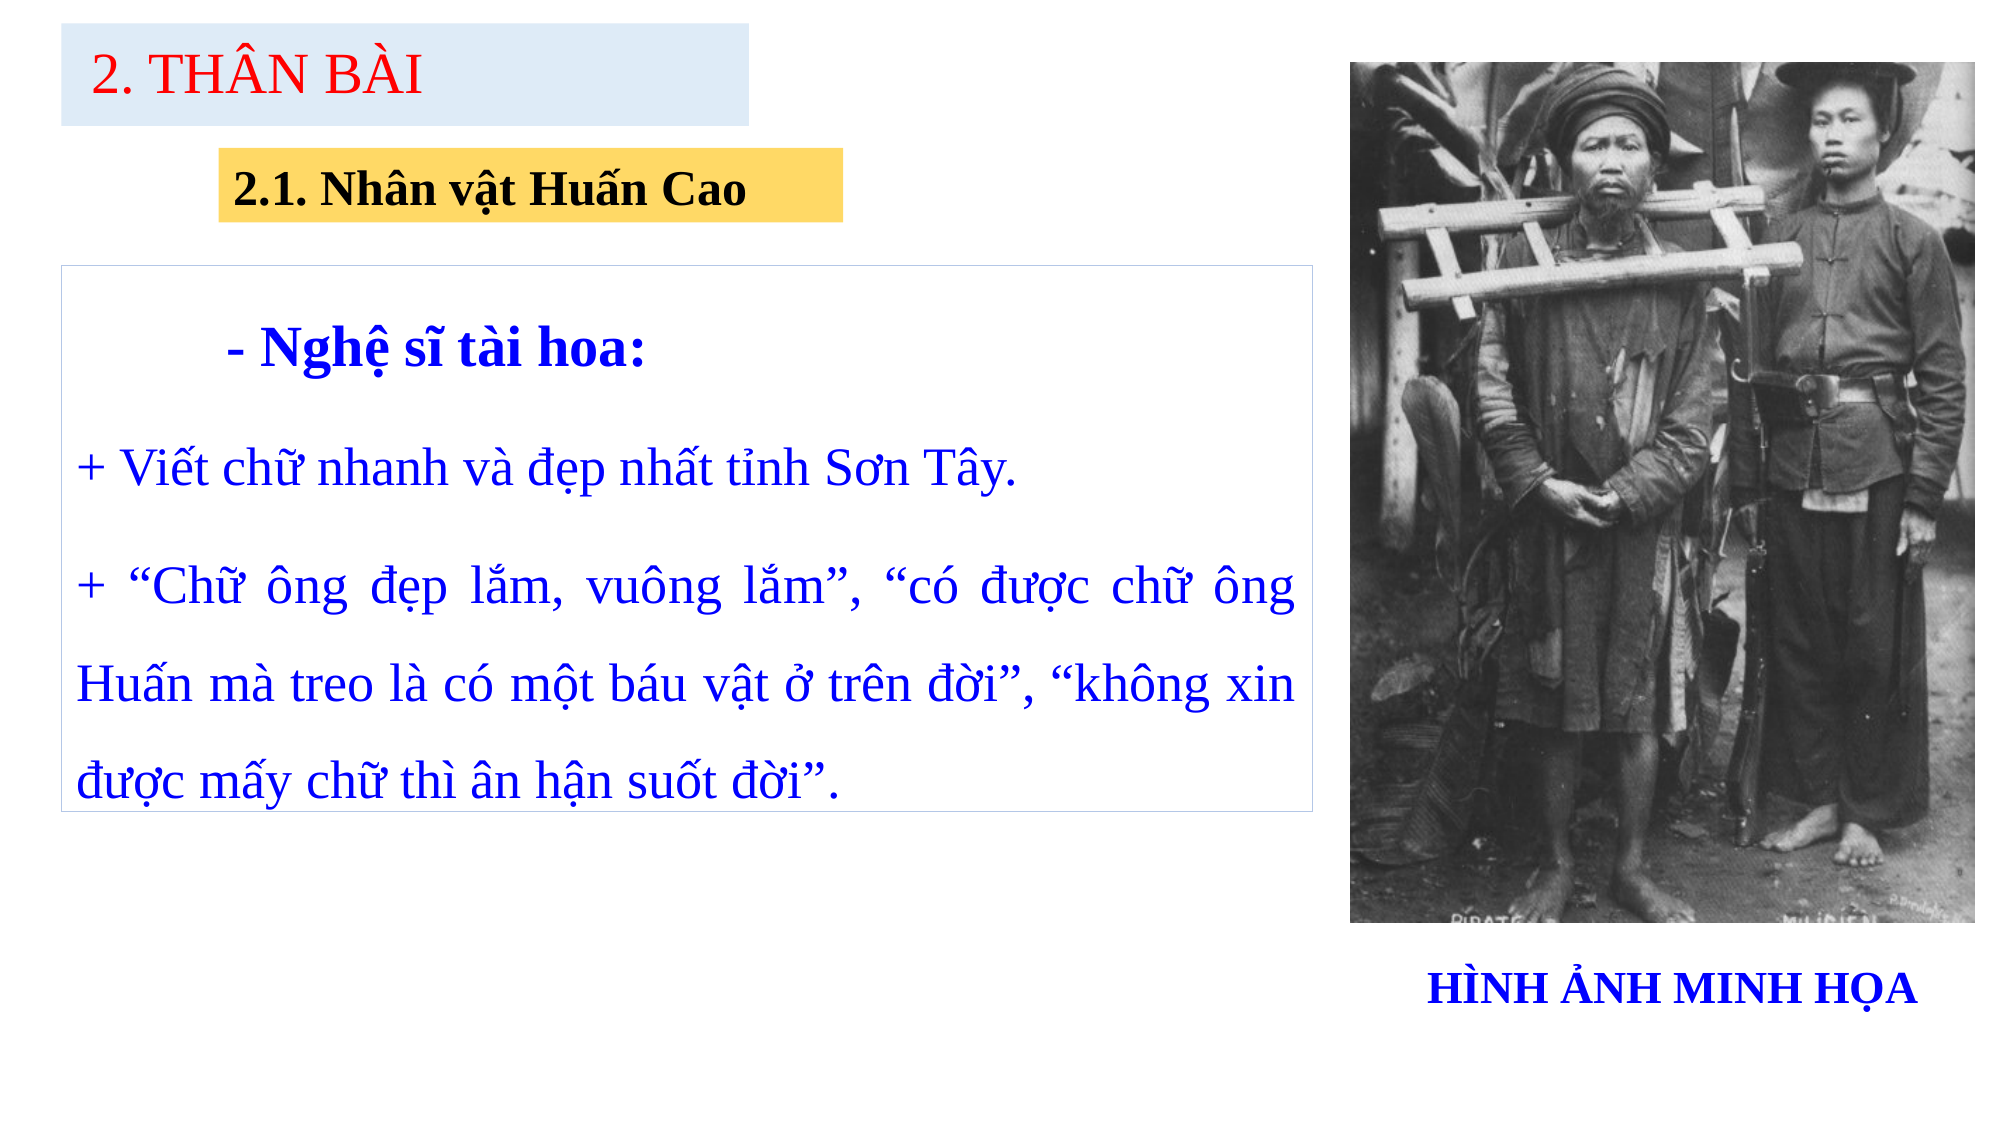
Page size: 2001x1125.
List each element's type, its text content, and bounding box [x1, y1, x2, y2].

picture [1349, 62, 1975, 923]
text_box 2.1. Nhân vật Huấn Cao [218, 147, 844, 223]
list - Nghệ sĩ tài hoa: + Viết chữ nhanh và đẹp nhất tỉnh Sơn Tây. + “Chữ ông đẹp lắm, vuông lắm”, “có được chữ ông Huấn mà treo là có một báu vật ở trên đời”, “không xin được mấy chữ thì ân hận suốt đời”. [61, 265, 1313, 812]
title 2. THÂN BÀI [61, 23, 749, 126]
text_box HÌNH ẢNH MINH HỌA [1412, 950, 1938, 1020]
